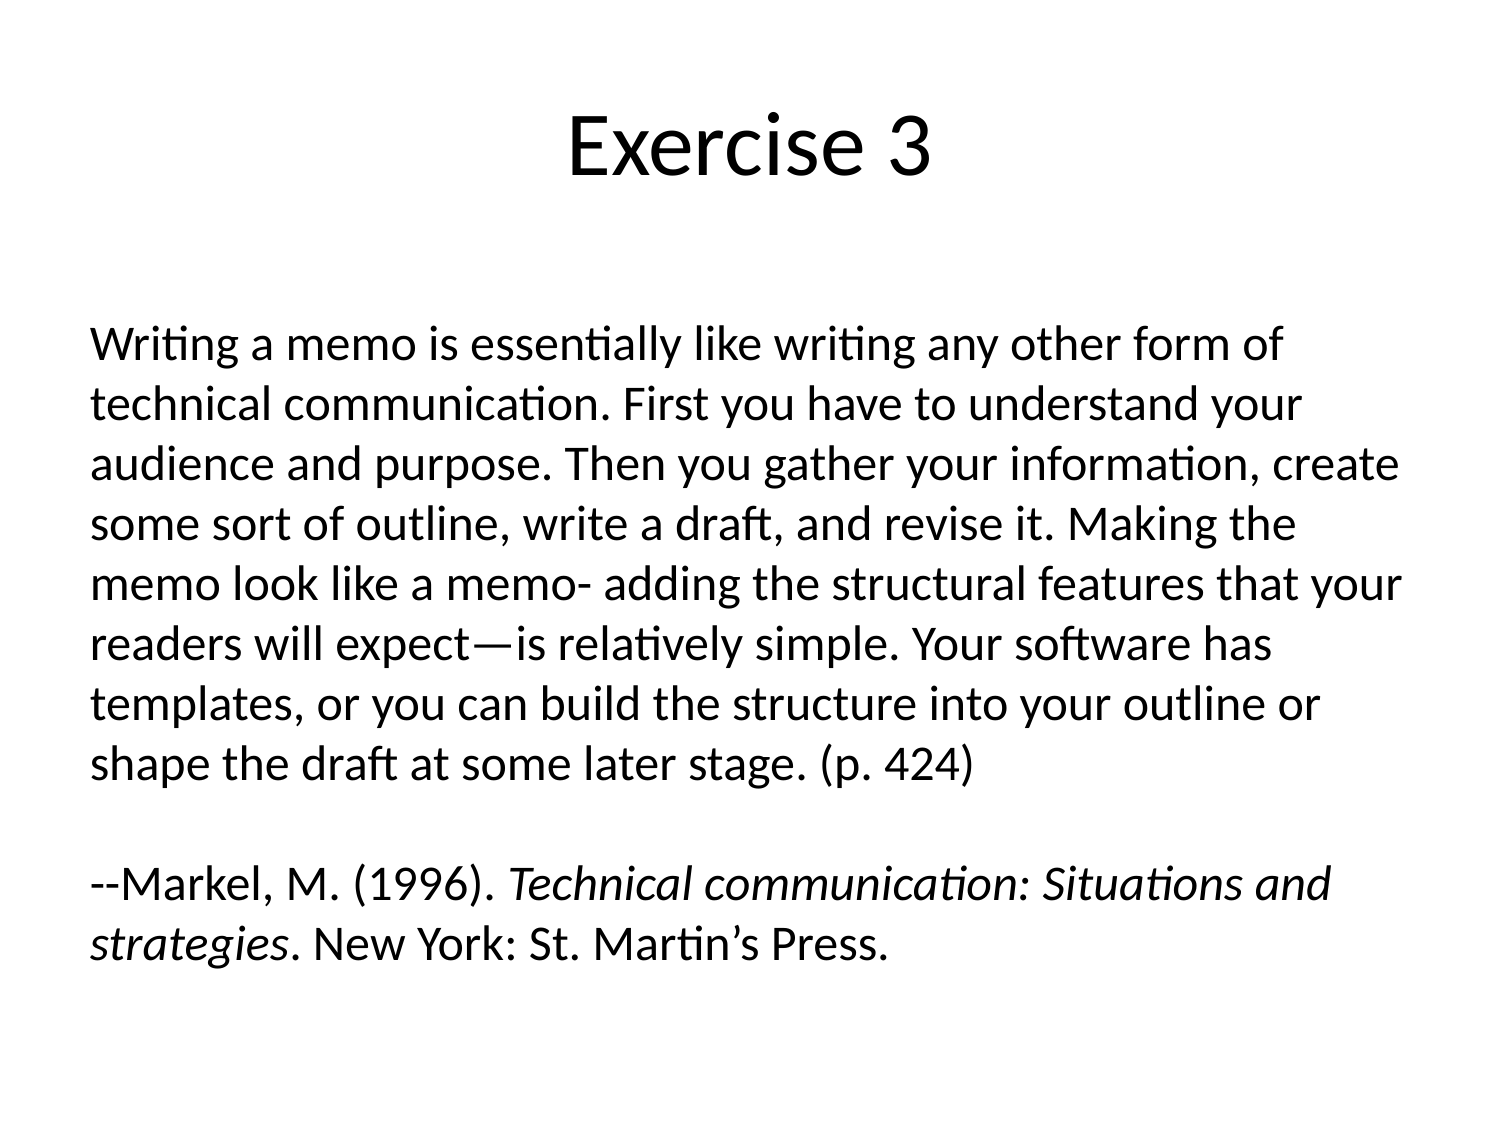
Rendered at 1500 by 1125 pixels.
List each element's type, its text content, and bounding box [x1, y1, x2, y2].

text_box Writing a memo is essentially like writing any other form of technical communication. First you have to understand your audience and purpose. Then you gather your information, create some sort of outline, write a draft, and revise it. Making the memo look like a memo- adding the structural features that your readers will expect—is relatively simple. Your software has templates, or you can build the structure into your outline or shape the draft at some later stage. (p. 424) --Markel, M. (1996). Technical communication: Situations and strategies. New York: St. Martin’s Press. [74, 302, 1425, 978]
title Exercise 3 [75, 45, 1425, 233]
